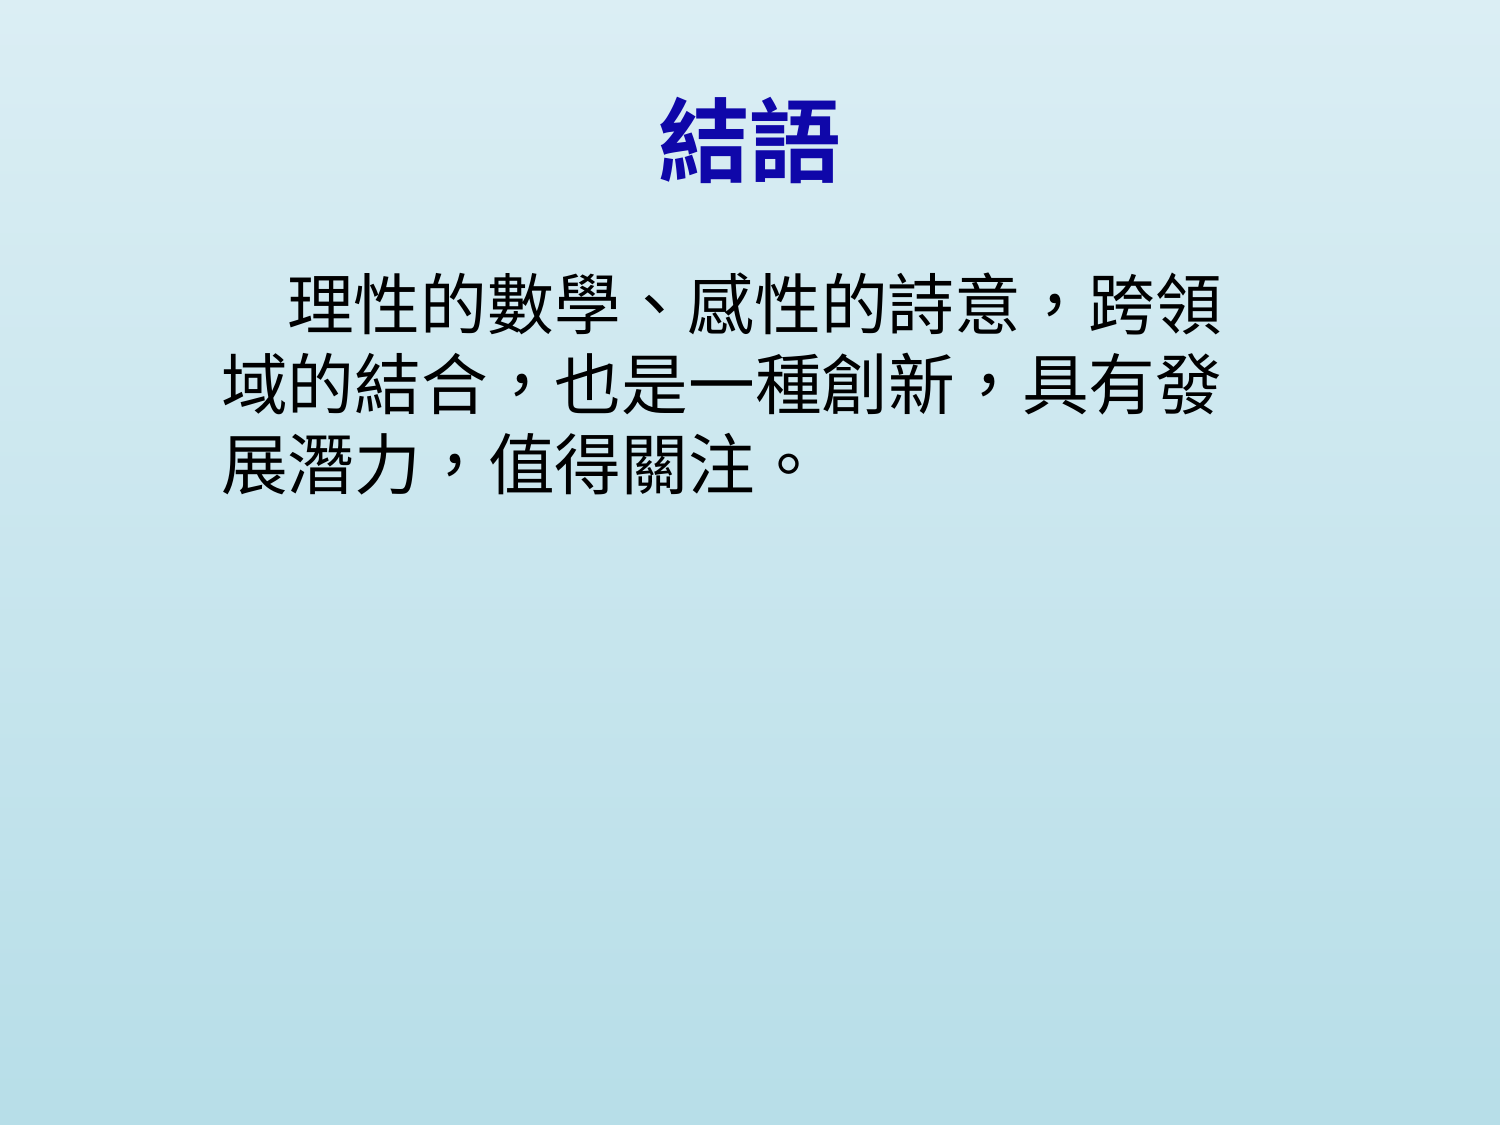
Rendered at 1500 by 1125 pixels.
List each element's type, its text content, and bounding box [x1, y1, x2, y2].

text_box 理性的數學、感性的詩意，跨領域的結合，也是一種創新，具有發展潛力，值得關注。 [206, 255, 1270, 510]
title 結語 [75, 45, 1425, 233]
list [75, 262, 1425, 1005]
